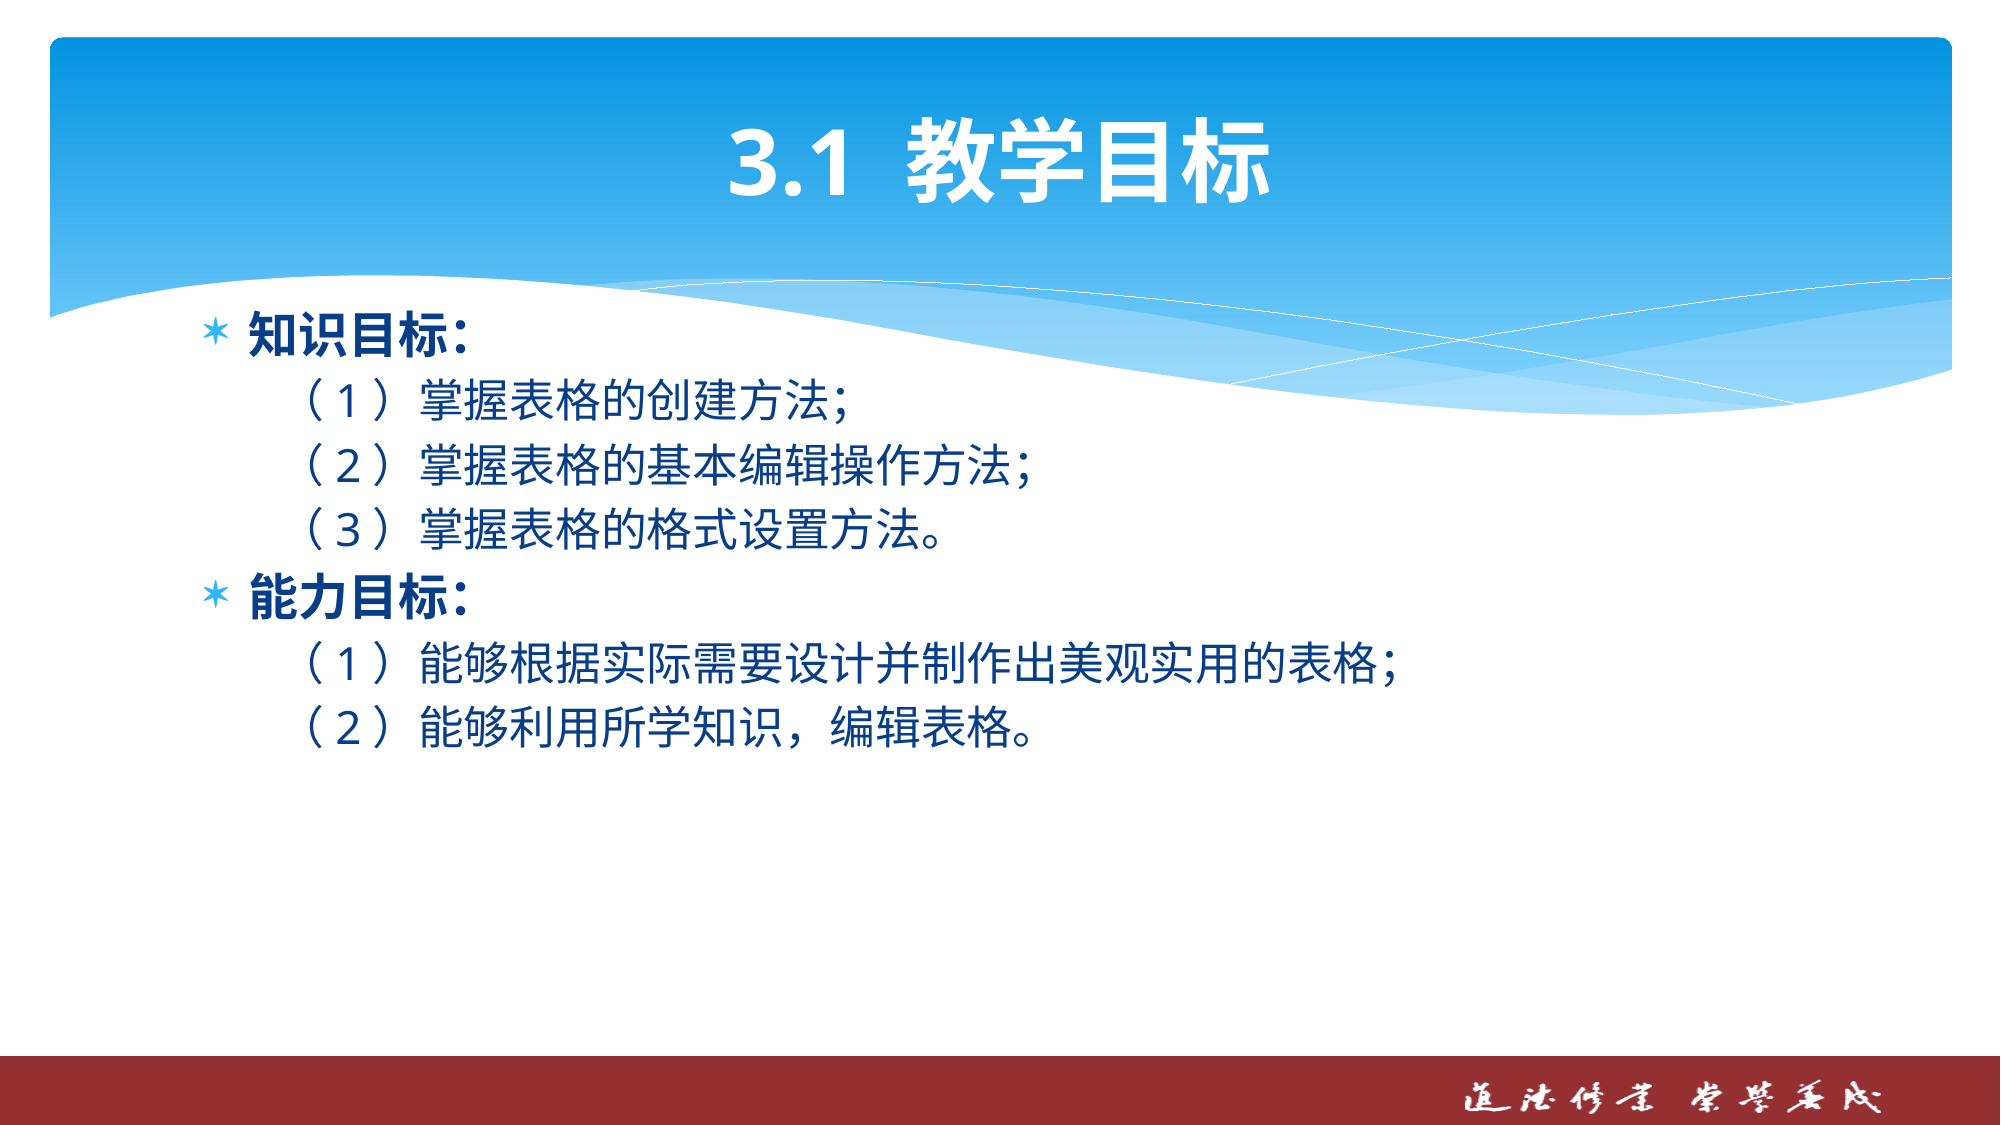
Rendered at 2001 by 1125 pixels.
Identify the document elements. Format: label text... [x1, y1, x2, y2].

title 3.1 教学目标 [99, 55, 1900, 261]
picture [1456, 1076, 1890, 1118]
list 知识目标： （1）掌握表格的创建方法； （2）掌握表格的基本编辑操作方法； （3）掌握表格的格式设置方法。 能力目标： （1）能够根据实际需要设计并制作出美观实用的表格； （2）能够利用所学知识，编辑表格。 [188, 295, 1809, 862]
